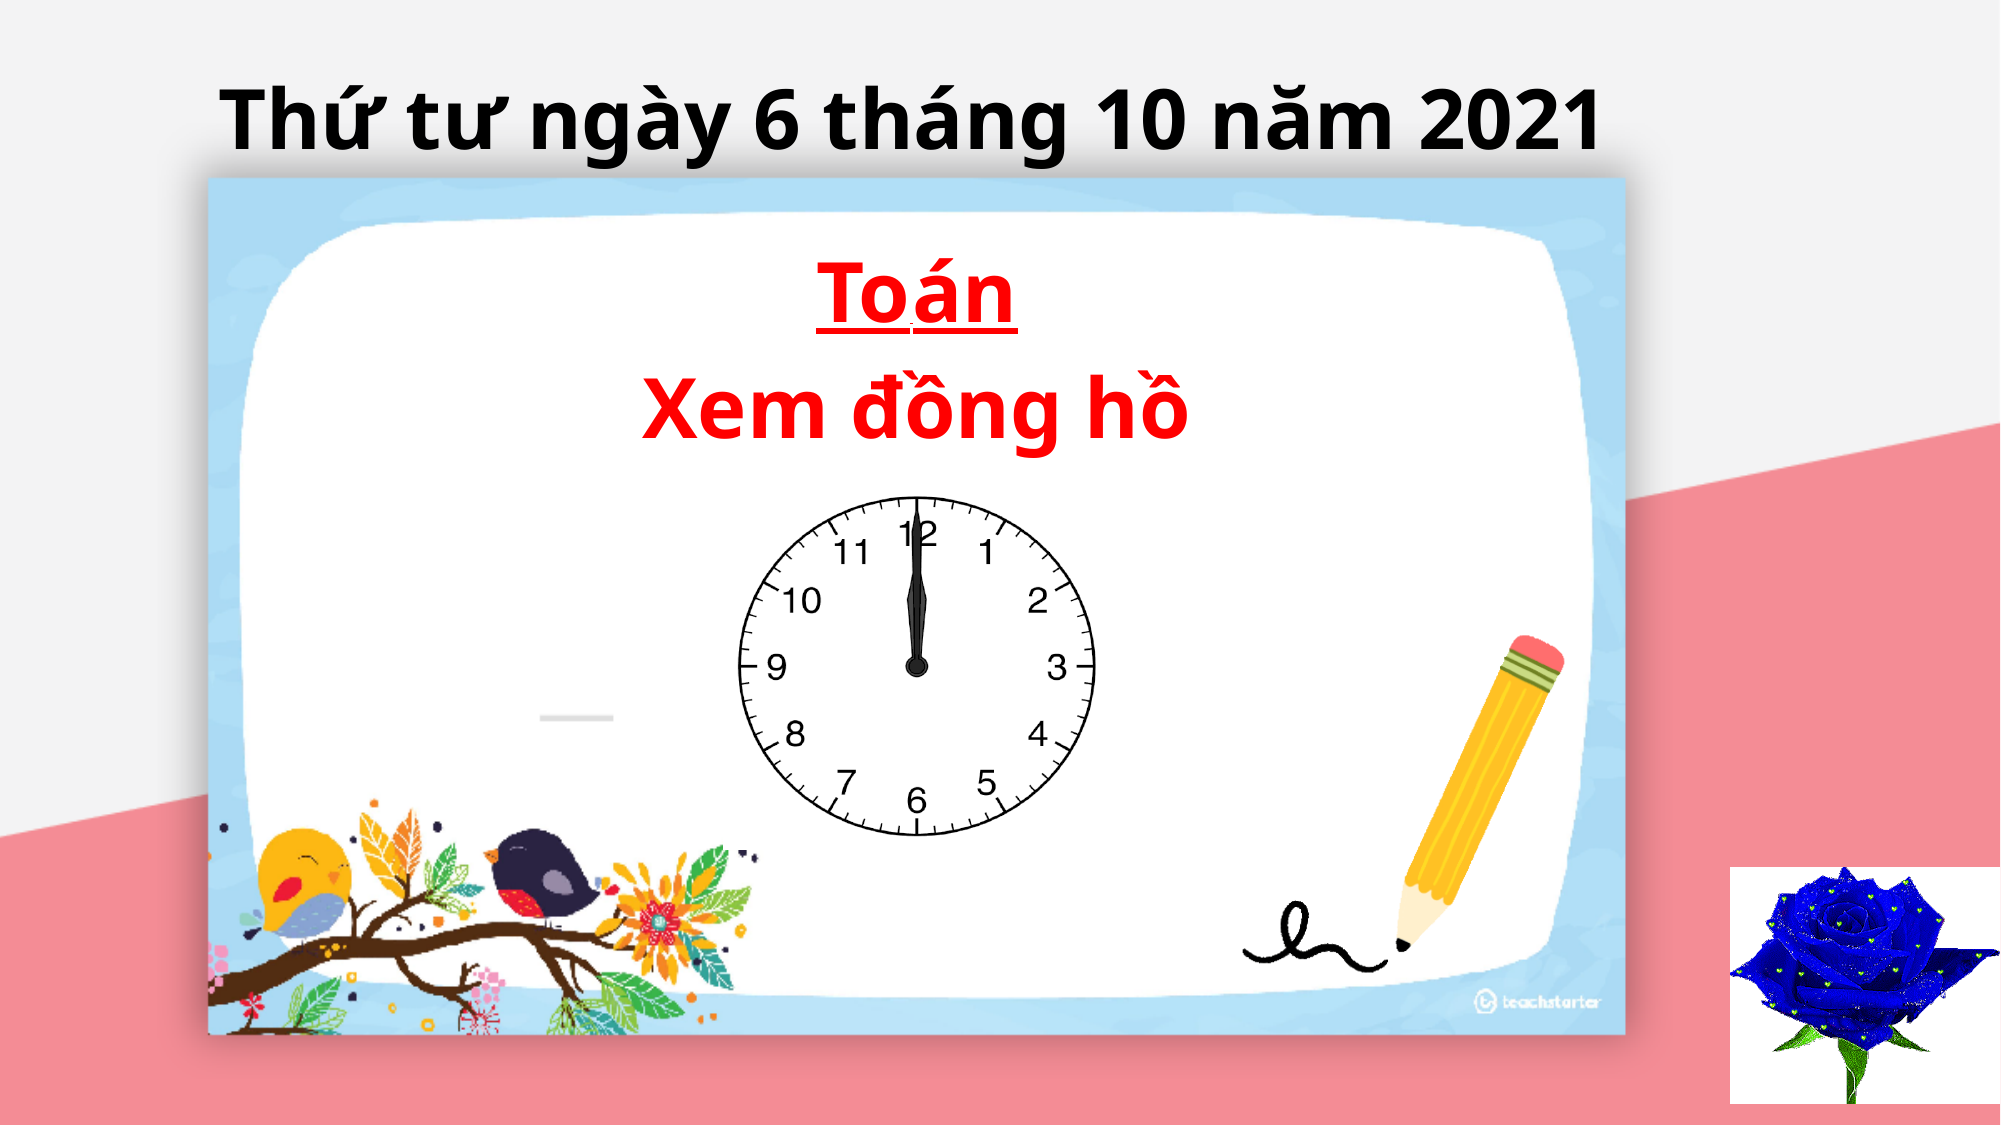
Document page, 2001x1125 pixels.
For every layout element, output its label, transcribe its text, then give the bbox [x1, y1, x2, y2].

picture [0, 0, 2001, 1125]
text_box Xem đồng hồ [209, 347, 1625, 463]
text_box Thứ tư ngày 6 tháng 10 năm 2021 [25, 59, 1802, 174]
text_box To án [209, 231, 1625, 347]
